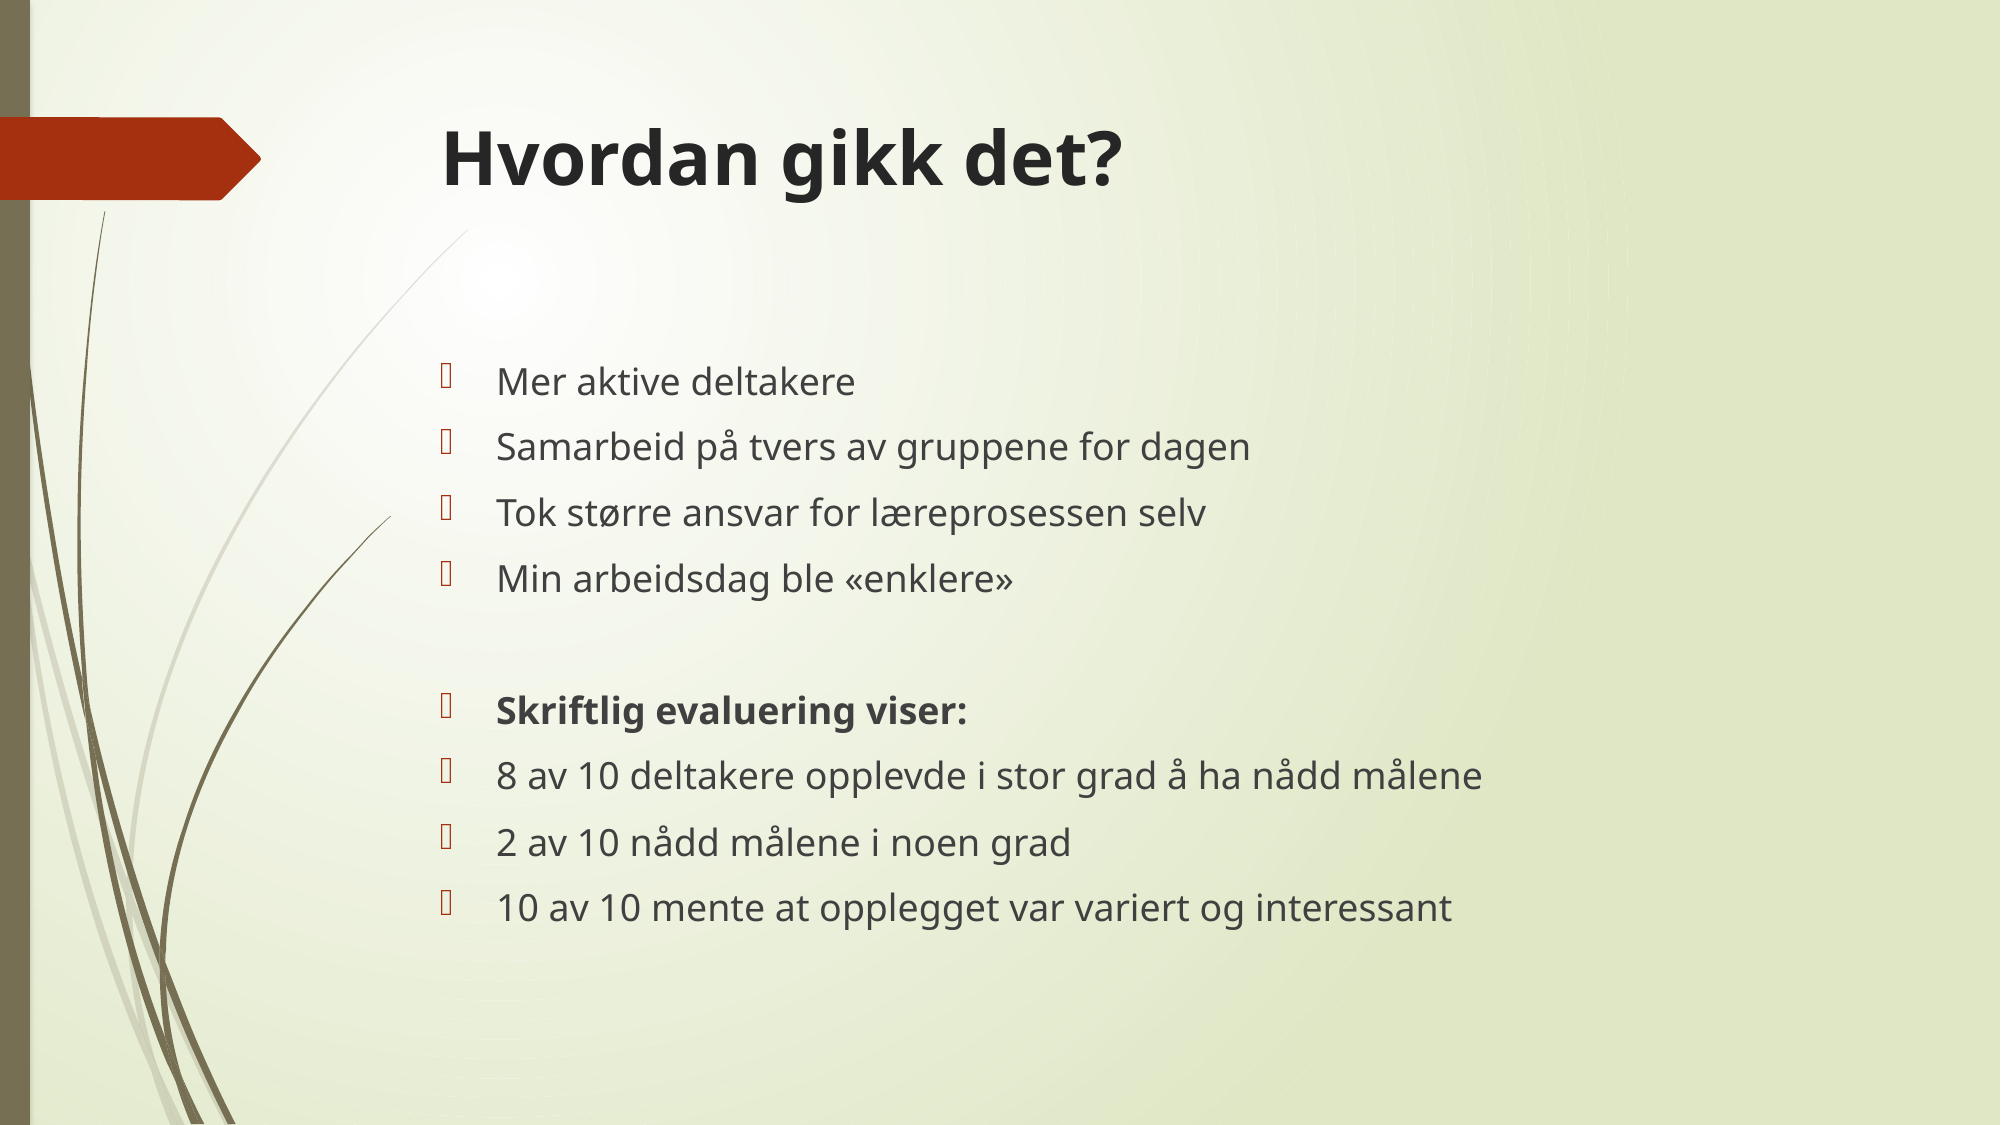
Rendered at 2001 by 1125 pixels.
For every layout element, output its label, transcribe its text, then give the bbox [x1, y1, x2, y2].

list Mer aktive deltakere Samarbeid på tvers av gruppene for dagen Tok større ansvar for læreprosessen selv Min arbeidsdag ble «enklere» Skriftlig evaluering viser: 8 av 10 deltakere opplevde i stor grad å ha nådd målene 2 av 10 nådd målene i noen grad 10 av 10 mente at opplegget var variert og interessant [424, 350, 1888, 970]
title Hvordan gikk det? [425, 102, 1888, 313]
